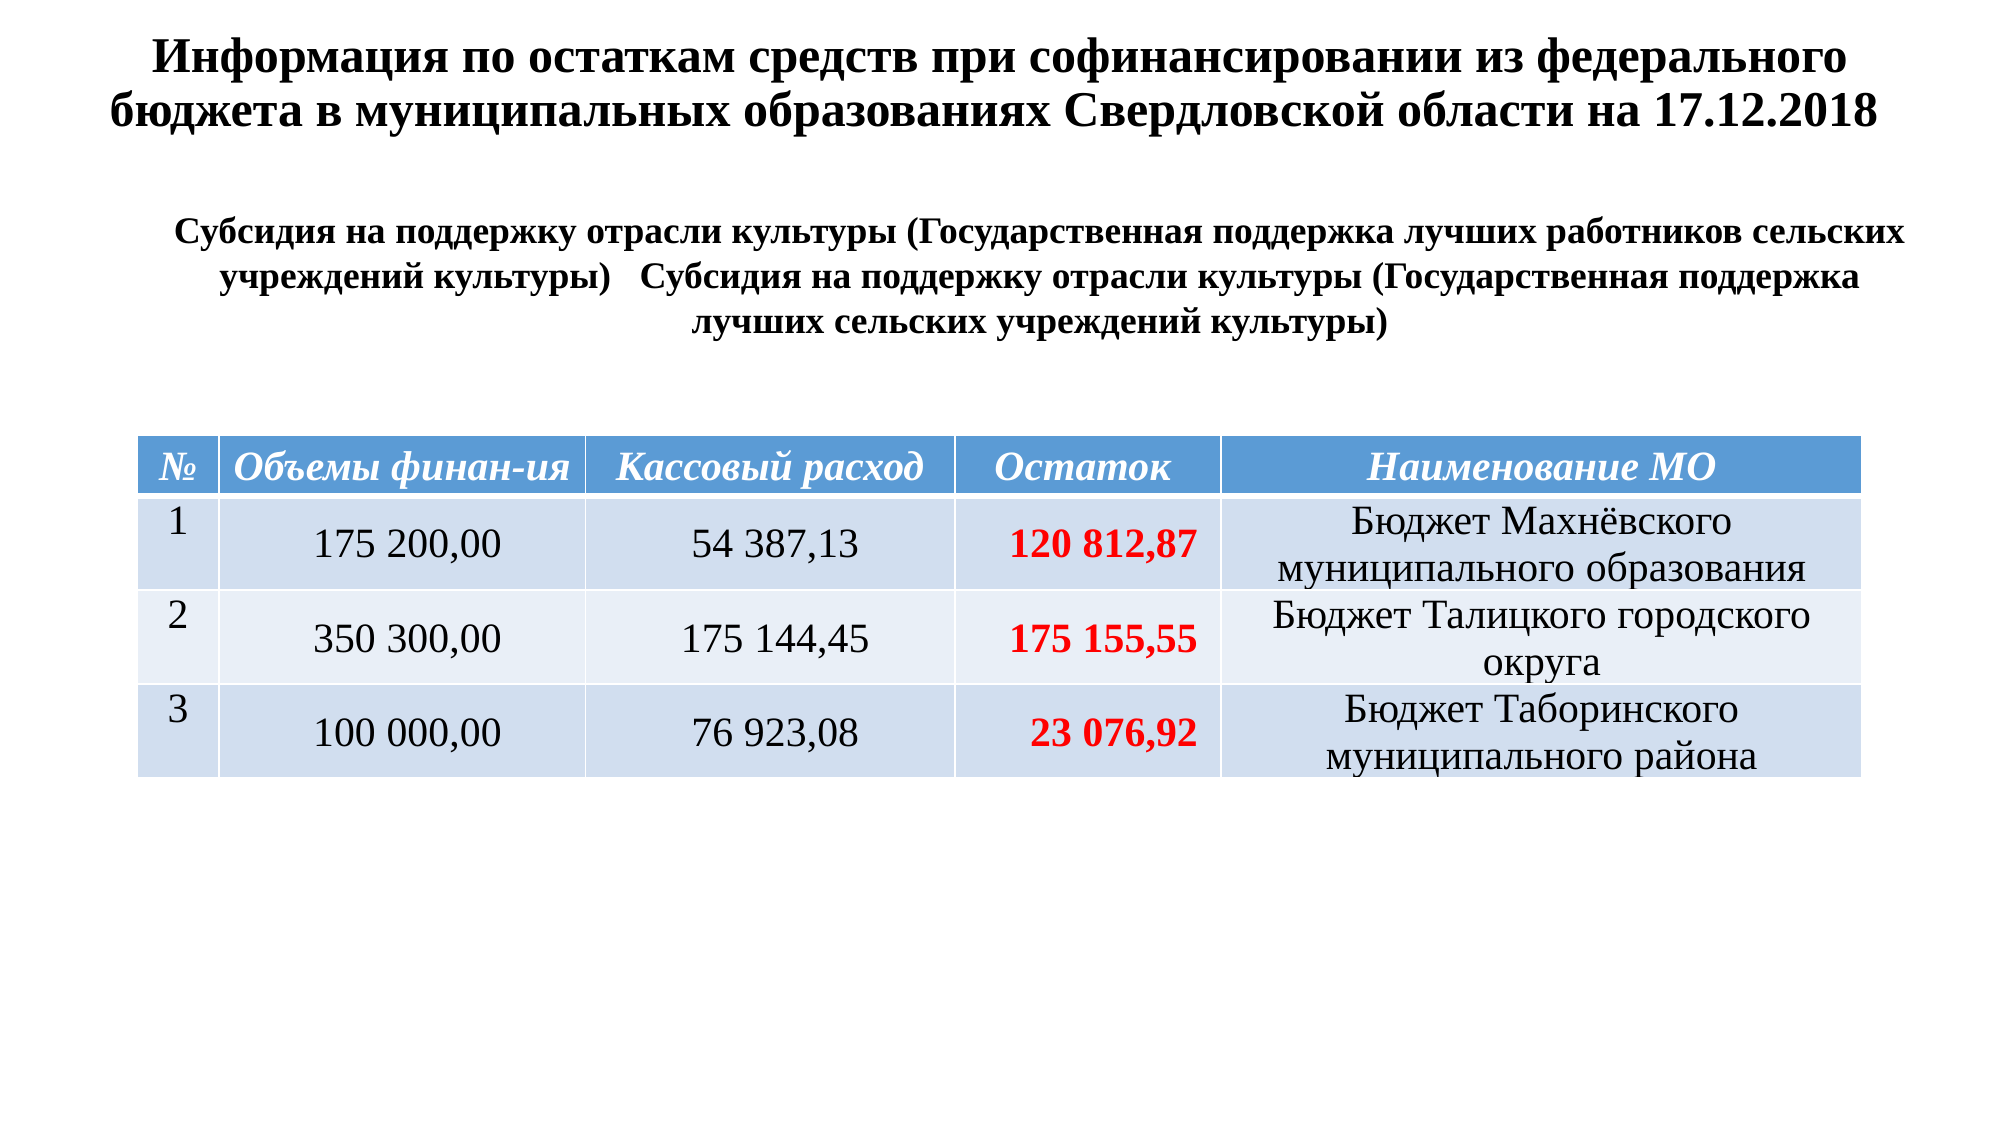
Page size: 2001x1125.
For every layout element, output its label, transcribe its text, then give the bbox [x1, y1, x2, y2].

table_cell 2 [138, 591, 218, 683]
table_cell Бюджет Таборинского муниципального района [1222, 685, 1861, 777]
table_cell 100 000,00 [220, 685, 585, 777]
table_cell 175 144,45 [586, 591, 954, 683]
table_header Кассовый расход [586, 436, 954, 493]
text_box Субсидия на поддержку отрасли культуры (Государственная поддержка лучших работников сельских учреждений культуры) Субсидия на поддержку отрасли культуры (Государственная поддержка лучших сельских учреждений культуры) [137, 198, 1943, 349]
title Информация по остаткам средств при софинансировании из федерального бюджета в муниципальных образованиях Свердловской области на 17.12.2018 [57, 33, 1943, 134]
table_cell 175 200,00 [220, 499, 585, 589]
table_cell 23 076,92 [956, 685, 1220, 777]
table_cell 175 155,55 [956, 591, 1220, 683]
table_cell 3 [138, 685, 218, 777]
table_header № [138, 436, 218, 493]
table_cell 76 923,08 [586, 685, 954, 777]
table_header Объемы финан-ия [220, 436, 585, 493]
table_cell 120 812,87 [956, 499, 1220, 589]
table_header Наименование МО [1222, 436, 1861, 493]
table_cell 1 [138, 499, 218, 589]
table_header Остаток [956, 436, 1220, 493]
table_cell 54 387,13 [586, 499, 954, 589]
table_cell Бюджет Махнёвского муниципального образования [1222, 499, 1861, 589]
table_cell Бюджет Талицкого городского округа [1222, 591, 1861, 683]
table_cell 350 300,00 [220, 591, 585, 683]
